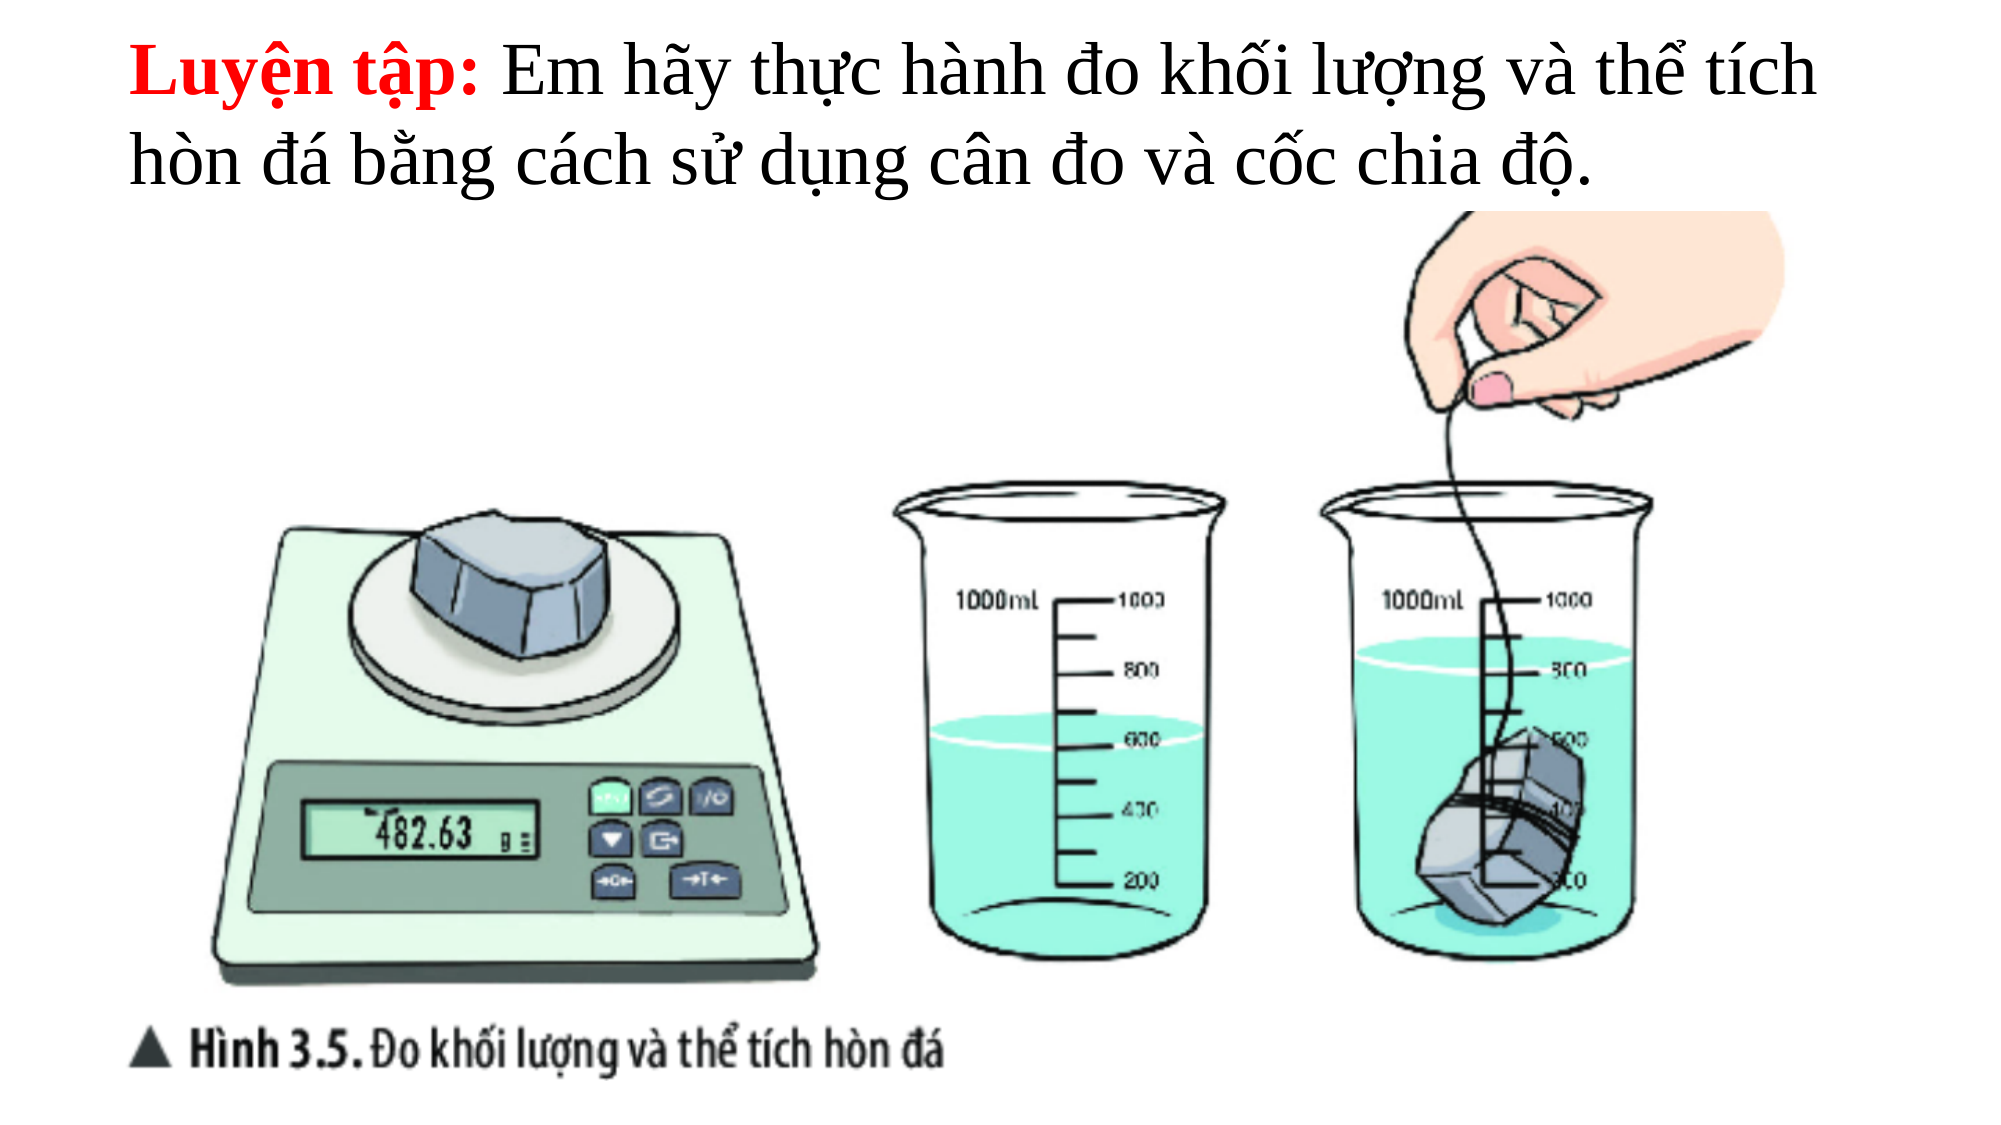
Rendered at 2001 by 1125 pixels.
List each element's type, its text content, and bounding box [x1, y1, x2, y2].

text_box Luyện tập: Em hãy thực hành đo khối lượng và thể tích hòn đá bằng cách sử dụng cân đo và cốc chia độ. [115, 12, 1913, 208]
picture [115, 211, 1797, 1081]
